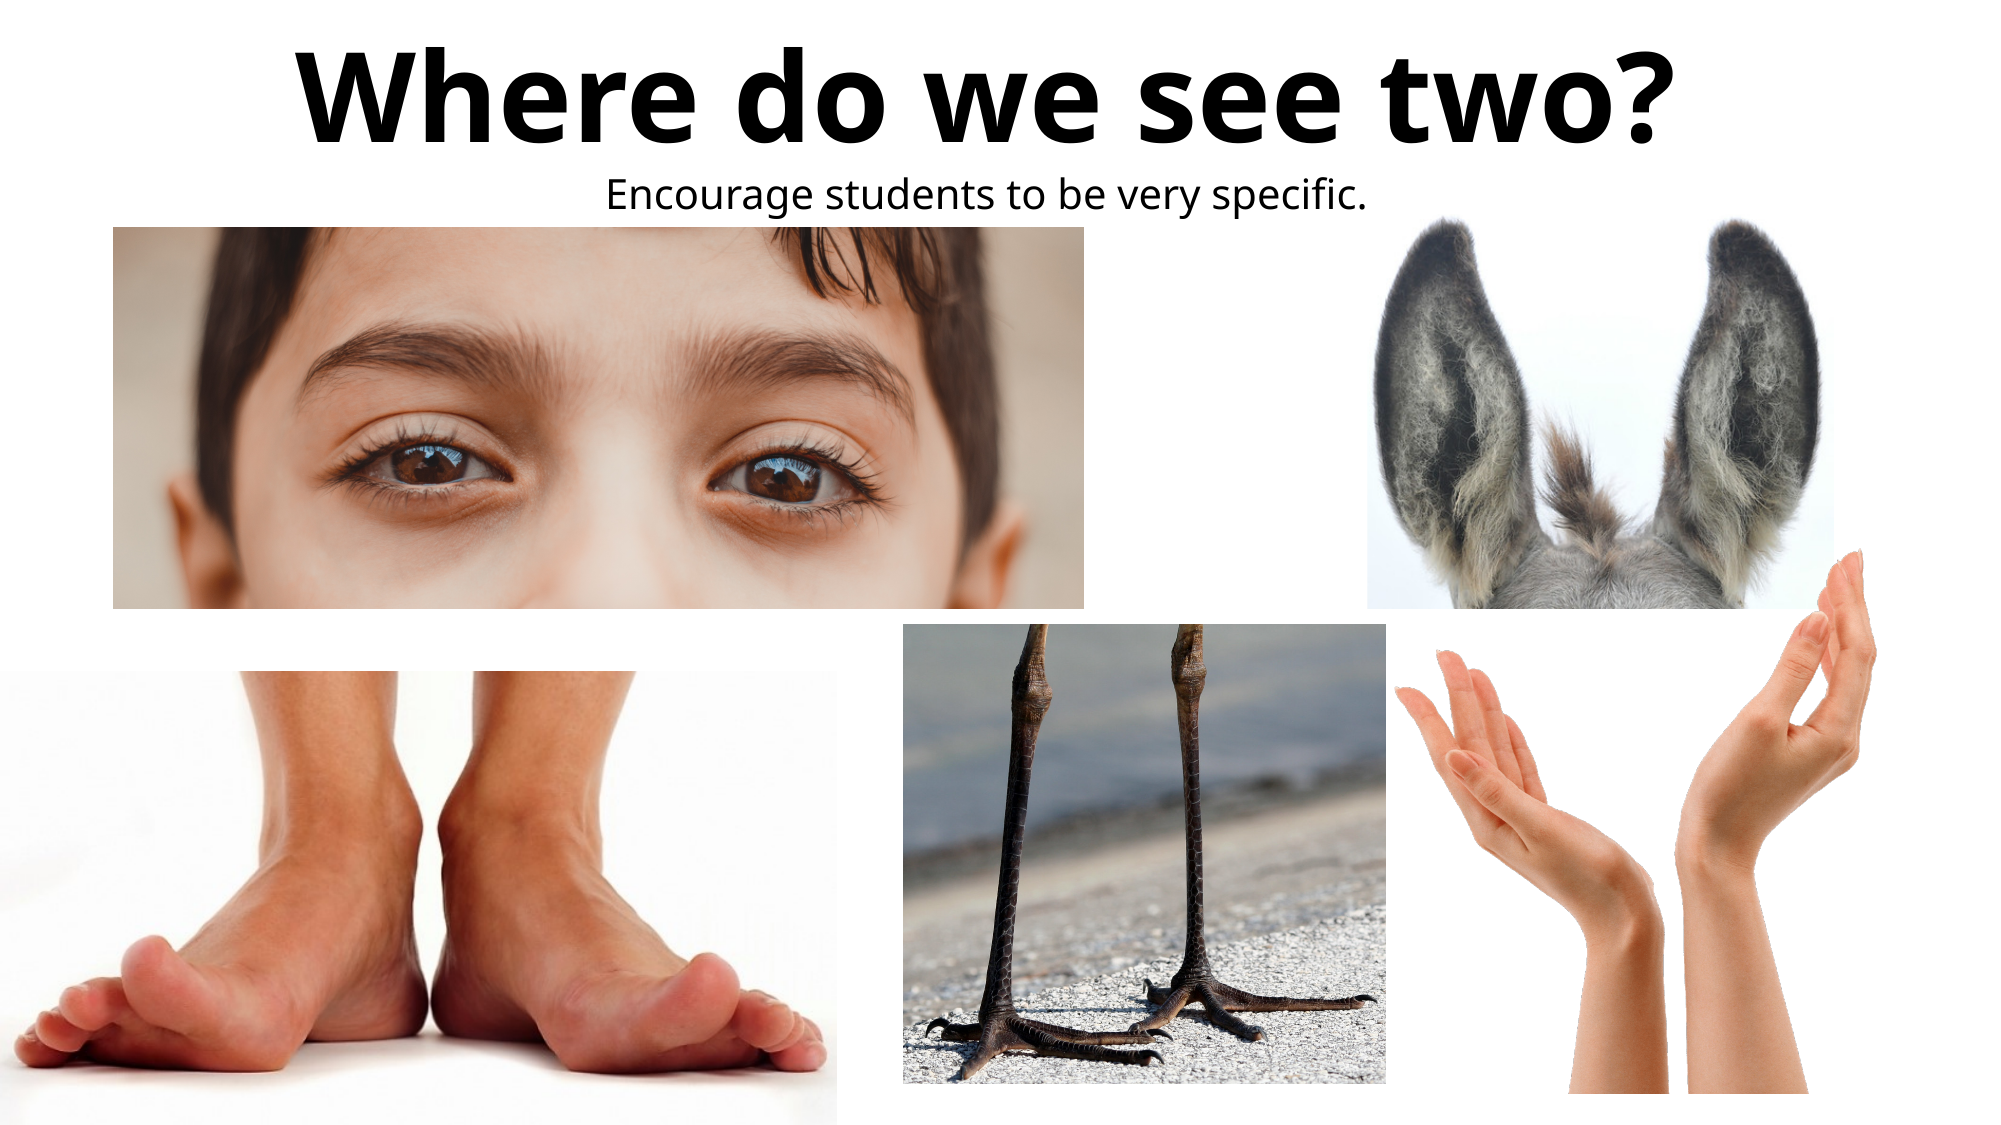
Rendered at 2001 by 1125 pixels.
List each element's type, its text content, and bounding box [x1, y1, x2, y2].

picture [0, 671, 837, 1125]
picture [903, 624, 1386, 1084]
picture [1367, 214, 1877, 1094]
text_box Where do we see two? Encourage students to be very specific. [26, 10, 1947, 226]
picture [113, 227, 1084, 610]
